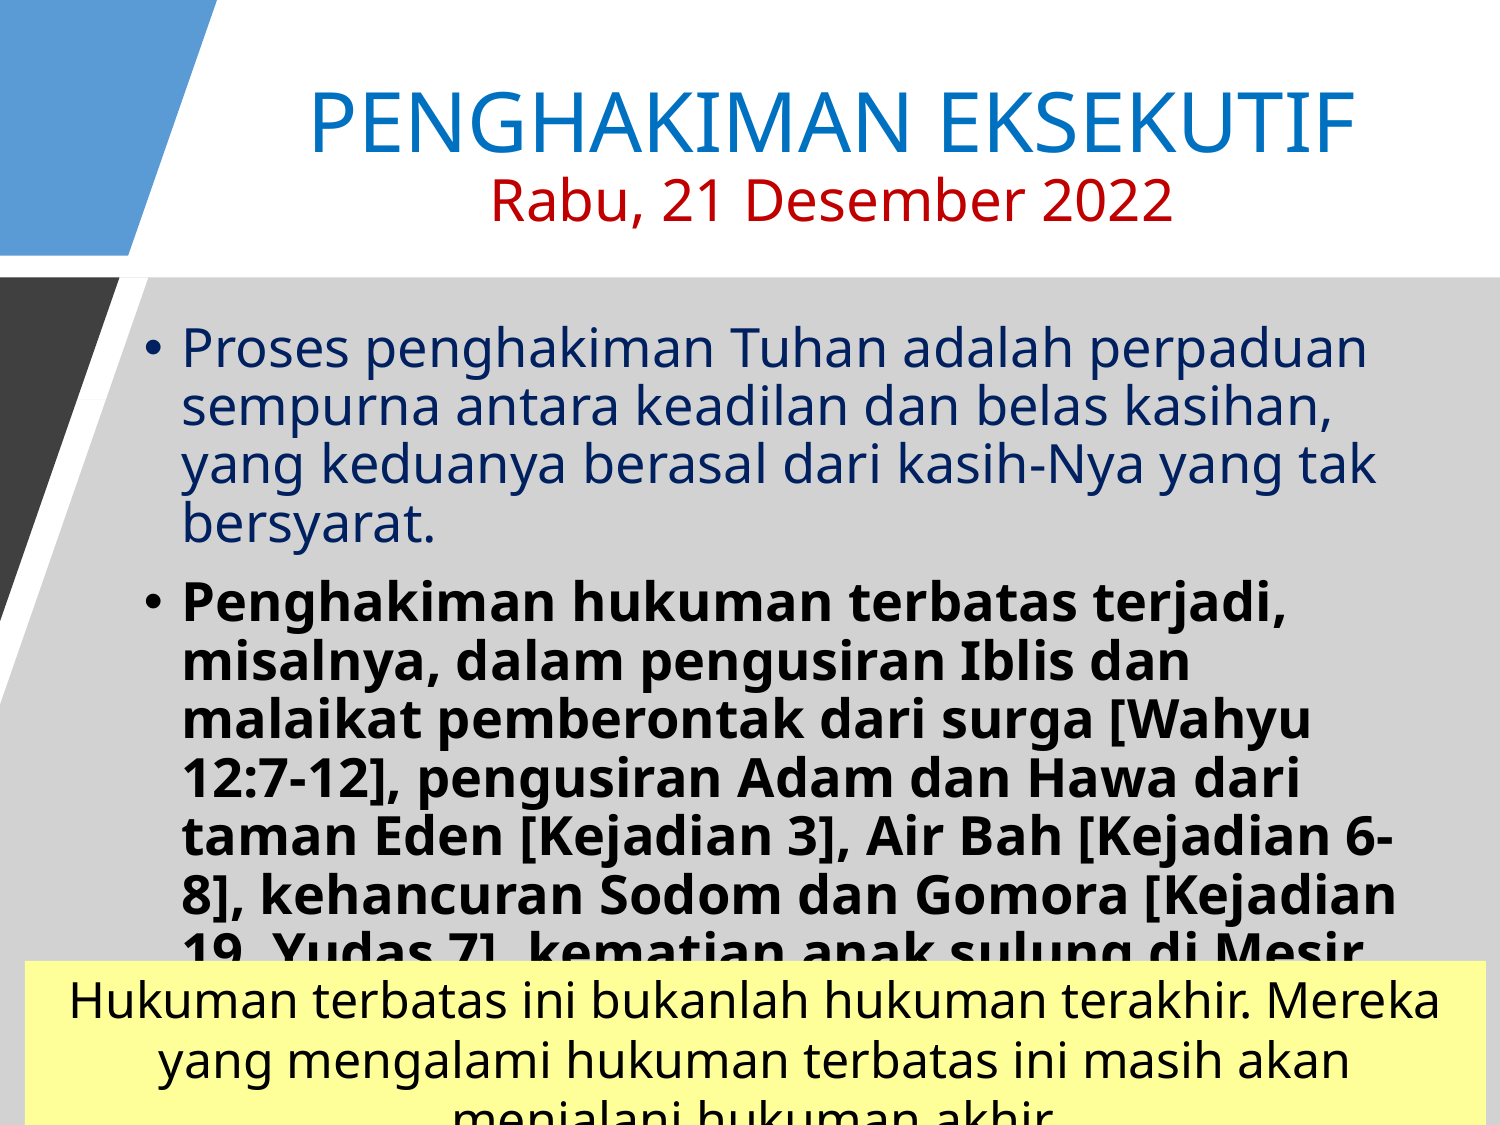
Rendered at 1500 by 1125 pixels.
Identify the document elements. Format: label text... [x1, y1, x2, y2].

text_box [0, 276, 1500, 1125]
text_box Hukuman terbatas ini bukanlah hukuman terakhir. Mereka yang mengalami hukuman terbatas ini masih akan menjalani hukuman akhir. [24, 960, 1486, 1125]
text_box [0, 0, 219, 257]
text_box [0, 276, 121, 622]
title PENGHAKIMAN EKSEKUTIF Rabu, 21 Desember 2022 [203, 29, 1461, 276]
list Proses penghakiman Tuhan adalah perpaduan sempurna antara keadilan dan belas kasihan, yang keduanya berasal dari kasih-Nya yang tak bersyarat. Penghakiman hukuman terbatas terjadi, misalnya, dalam pengusiran Iblis dan malaikat pemberontak dari surga [Wahyu 12:7-12], pengusiran Adam dan Hawa dari taman Eden [Kejadian 3], Air Bah [Kejadian 6-8], kehancuran Sodom dan Gomora [Kejadian 19, Yudas 7], kematian anak sulung di Mesir [Keluaran 11-12], dan kematian Ananias dan Safira [Kisah Para Rasul 5:1-11]. [128, 312, 1461, 952]
